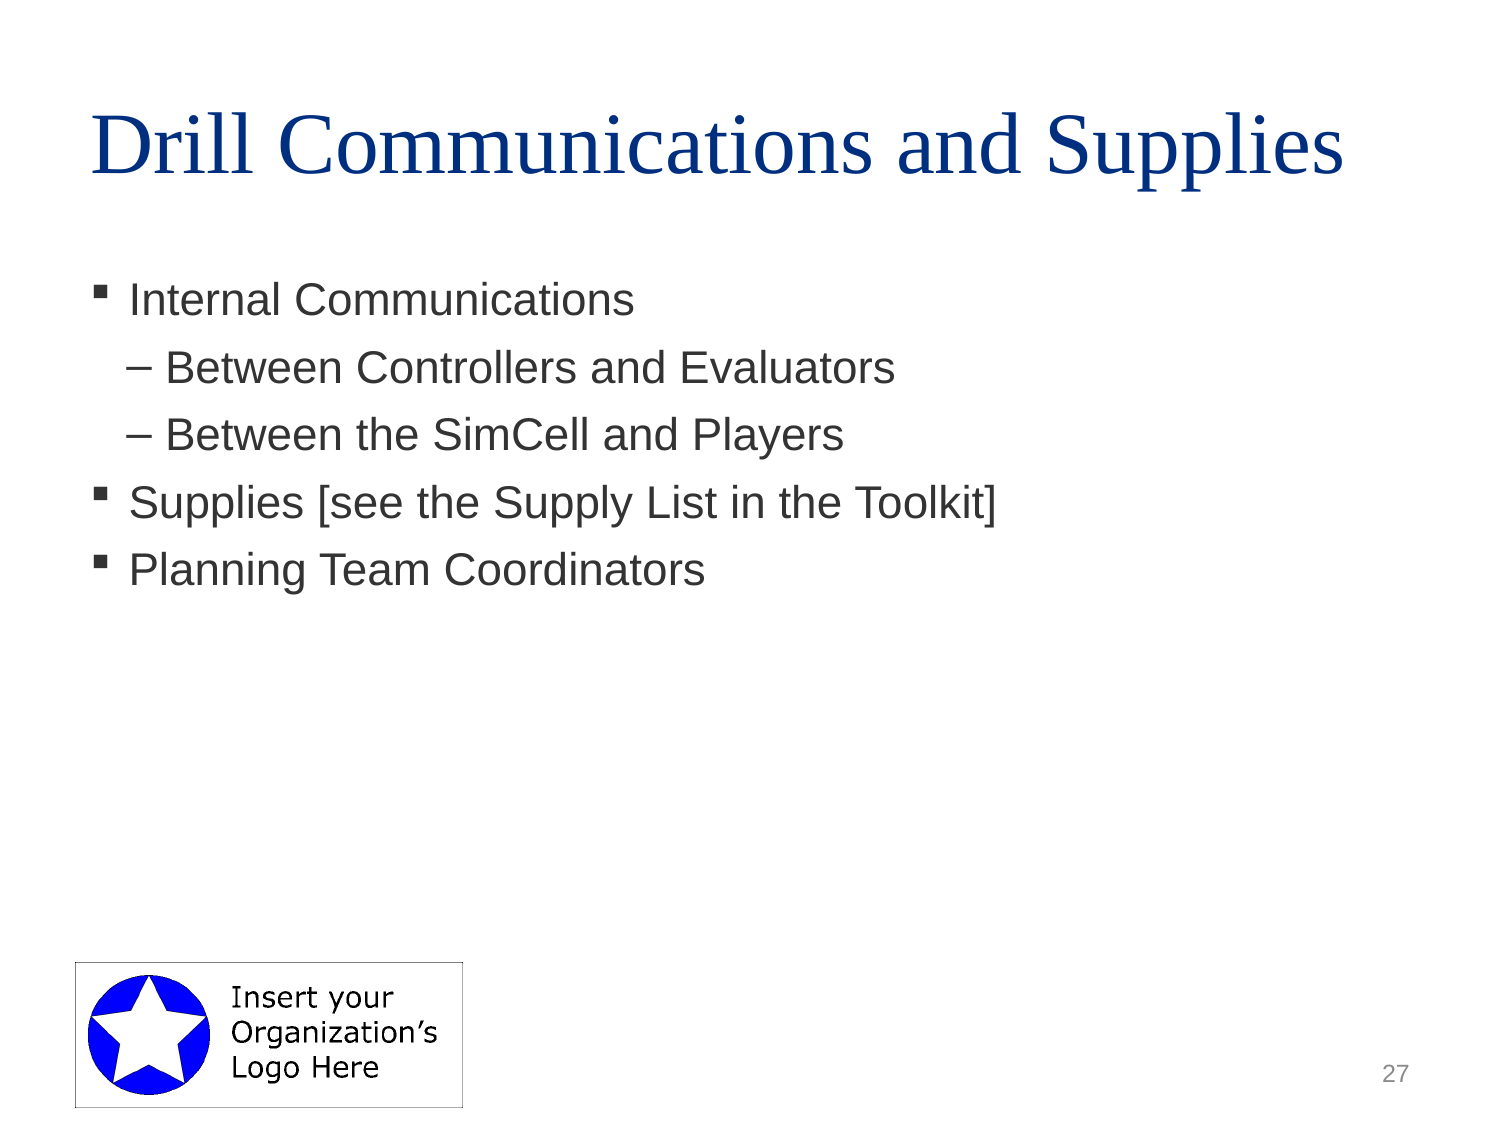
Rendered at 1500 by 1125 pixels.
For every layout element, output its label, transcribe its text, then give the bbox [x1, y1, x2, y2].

picture [75, 1005, 463, 1108]
list Internal Communications Between Controllers and Evaluators Between the SimCell and Players Supplies [see the Supply List in the Toolkit] Planning Team Coordinators [75, 262, 1425, 1005]
slide_number 27 [1074, 1042, 1425, 1103]
title Drill Communications and Supplies [75, 45, 1425, 233]
